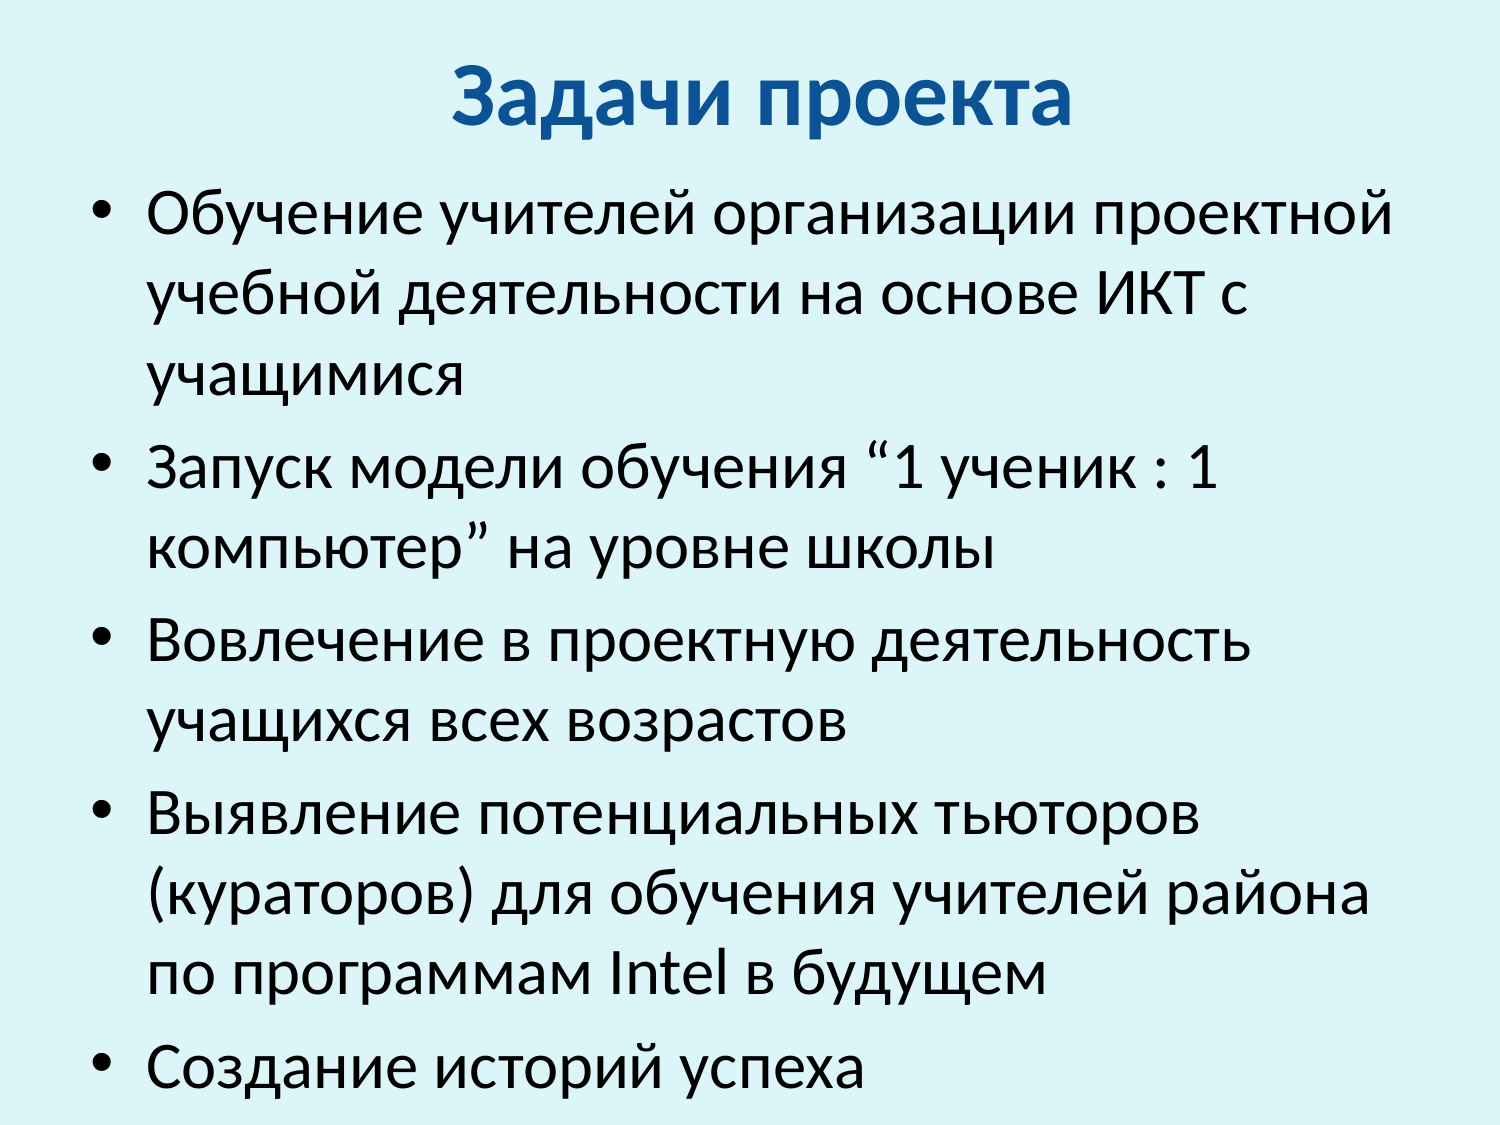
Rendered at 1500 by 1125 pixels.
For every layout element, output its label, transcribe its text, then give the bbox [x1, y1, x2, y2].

list Обучение учителей организации проектной учебной деятельности на основе ИКТ с учащимися Запуск модели обучения “1 ученик : 1 компьютер” на уровне школы Вовлечение в проектную деятельность учащихся всех возрастов Выявление потенциальных тьюторов (кураторов) для обучения учителей района по программам Intel в будущем Создание историй успеха [75, 160, 1425, 1047]
title Задачи проекта [88, 0, 1439, 183]
